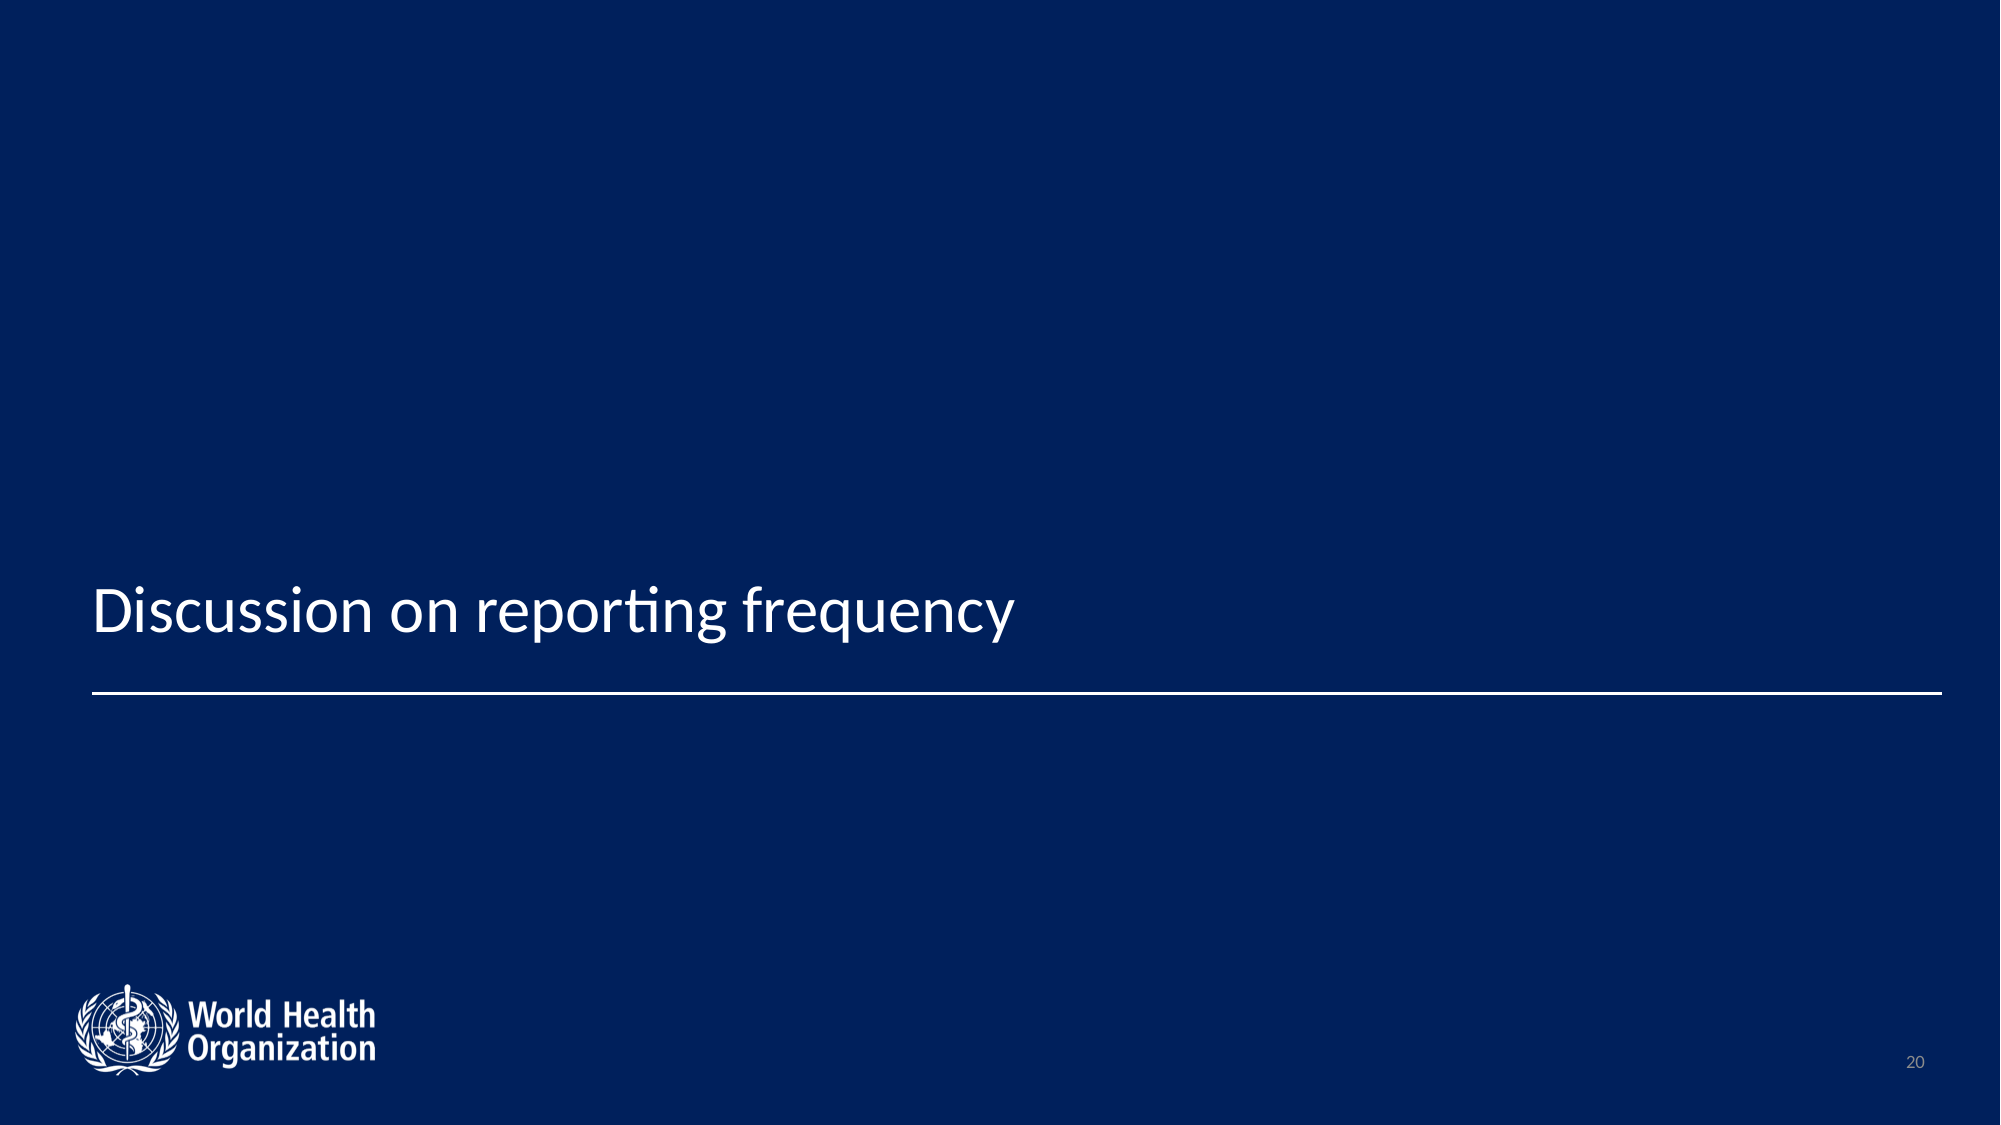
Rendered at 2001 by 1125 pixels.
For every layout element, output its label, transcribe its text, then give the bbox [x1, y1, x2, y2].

title Discussion on reporting frequency [92, 528, 1943, 694]
slide_number 20 [1862, 1049, 1925, 1103]
picture [75, 984, 375, 1076]
